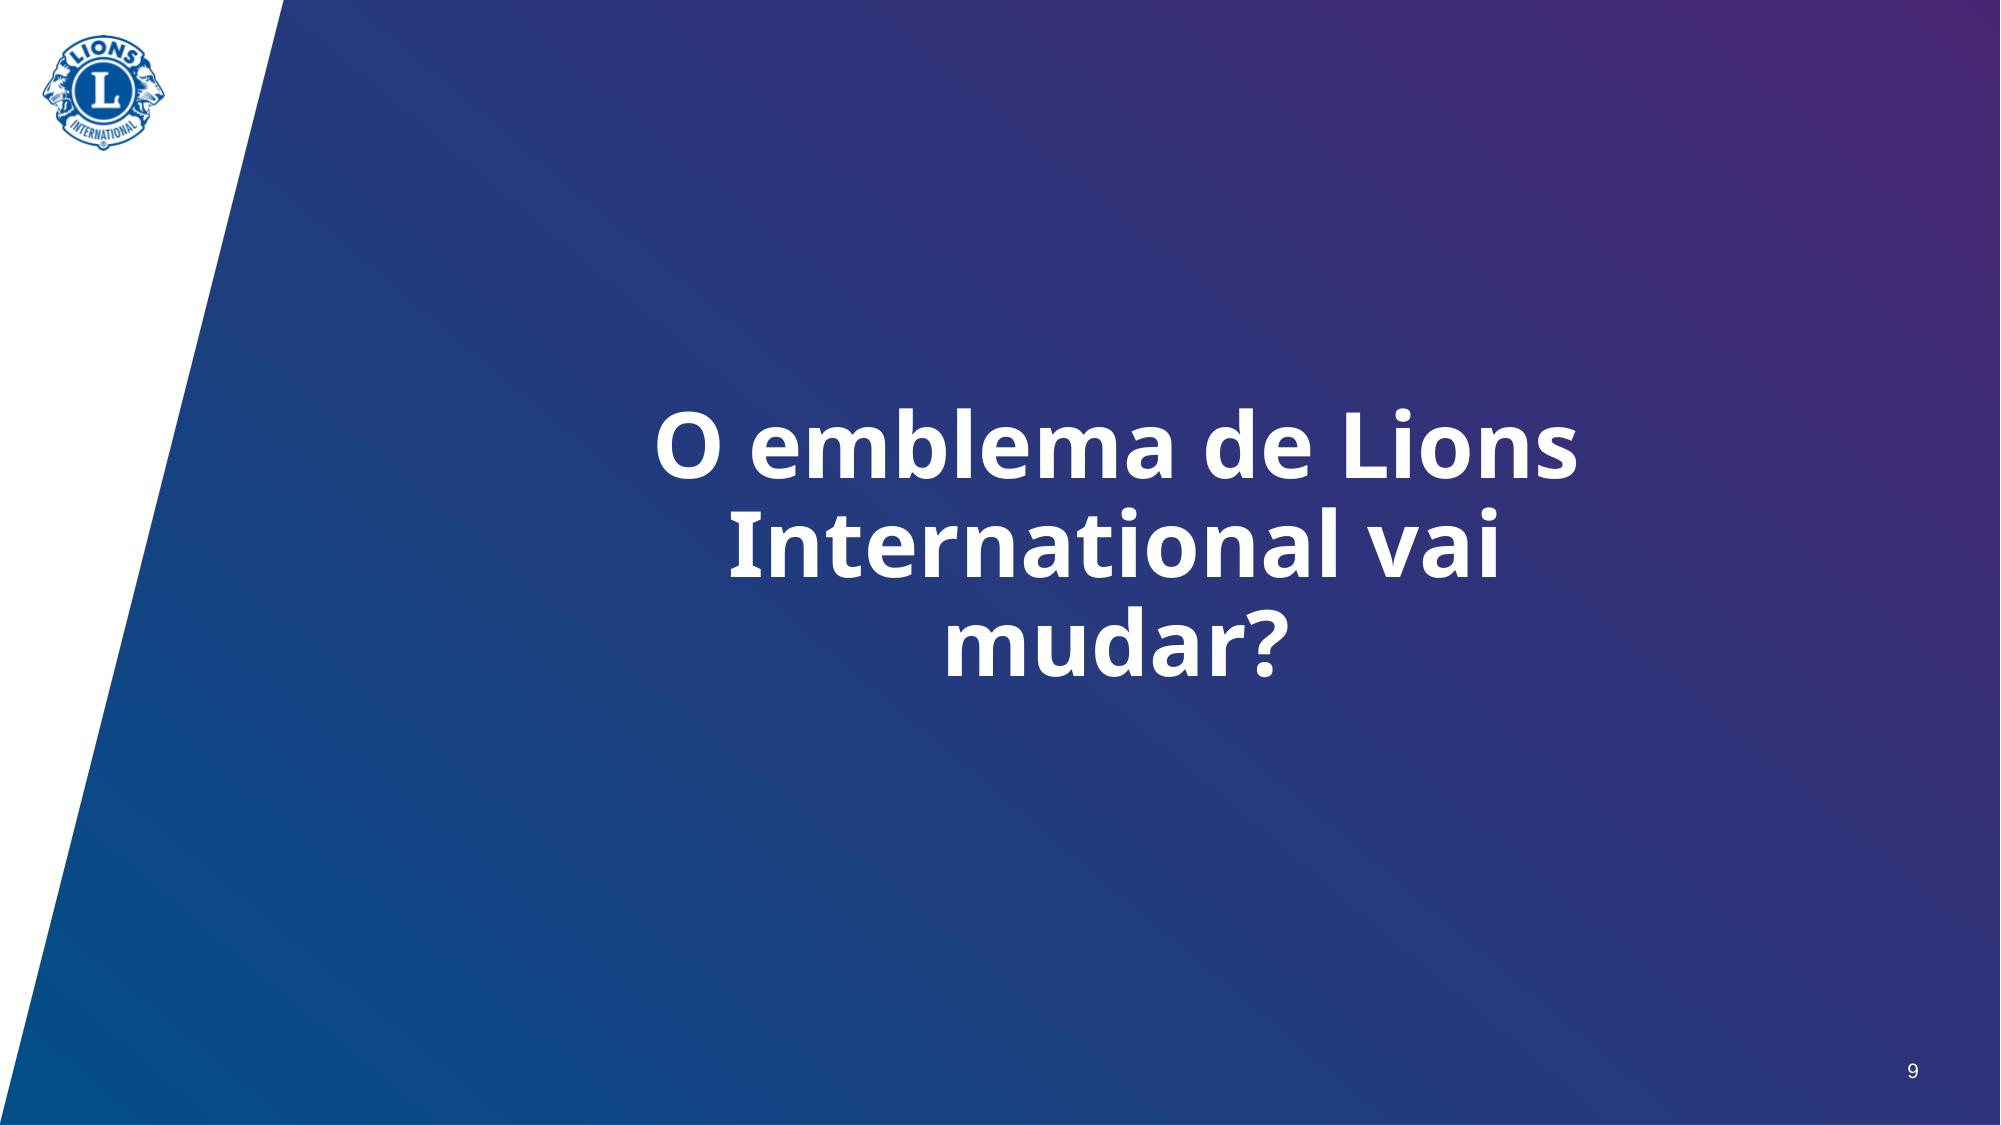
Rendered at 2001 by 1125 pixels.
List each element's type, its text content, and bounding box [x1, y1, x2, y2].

text_box 9 [1892, 1049, 2000, 1125]
picture [42, 35, 165, 151]
text_box [0, 0, 2000, 1125]
text_box O emblema de Lions International vai mudar? [548, 392, 1684, 732]
text_box aa [0, 0, 281, 1110]
